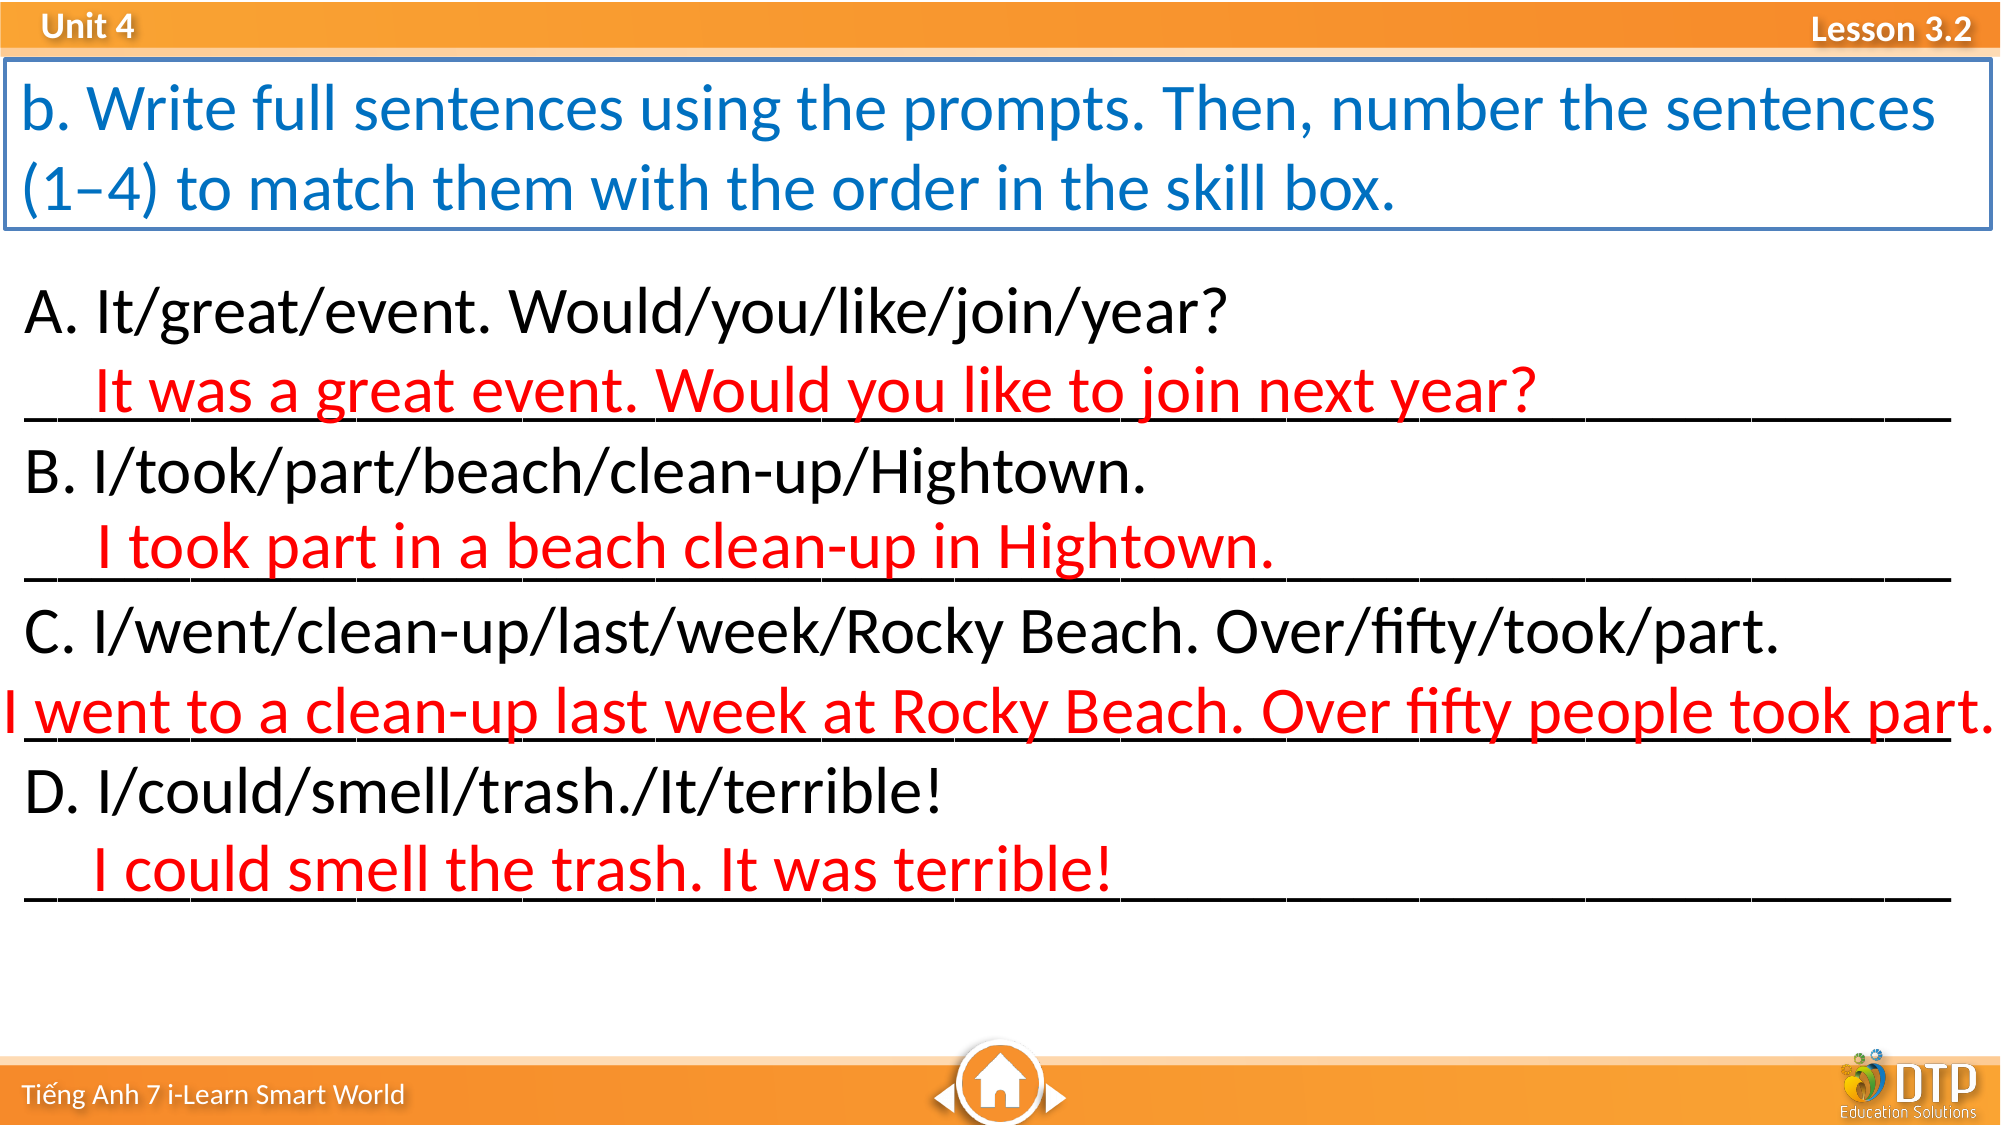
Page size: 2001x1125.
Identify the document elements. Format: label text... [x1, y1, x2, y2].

text_box A. It/great/event. Would/you/like/join/year? __________________________________________________________ B. I/took/part/beach/clean-up/Hightown. __________________________________________________________ C. I/went/clean-up/last/week/Rocky Beach. Over/fifty/took/part. __________________________________________________________ D. I/could/smell/trash./It/terrible! __________________________________________________________ [10, 755, 1986, 914]
text_box I took part in a beach clean-up in Hightown. [81, 494, 1698, 589]
text_box A. It/great/event. Would/you/like/join/year? __________________________________________________________ B. I/took/part/beach/clean-up/Hightown. __________________________________________________________ C. I/went/clean-up/last/week/Rocky Beach. Over/fifty/took/part. __________________________________________________________ D. I/could/smell/trash./It/terrible! __________________________________________________________ [10, 259, 1986, 659]
text_box I could smell the trash. It was terrible! [69, 817, 1710, 913]
text_box b. Write full sentences using the prompts. Then, number the sentences (1–4) to match them with the order in the skill box. [3, 57, 1993, 231]
text_box I went to a clean-up last week at Rocky Beach. Over fifty people took part. [0, 659, 2000, 755]
text_box It was a great event. Would you like to join next year? [71, 338, 1818, 434]
picture [0, 2, 2001, 1125]
